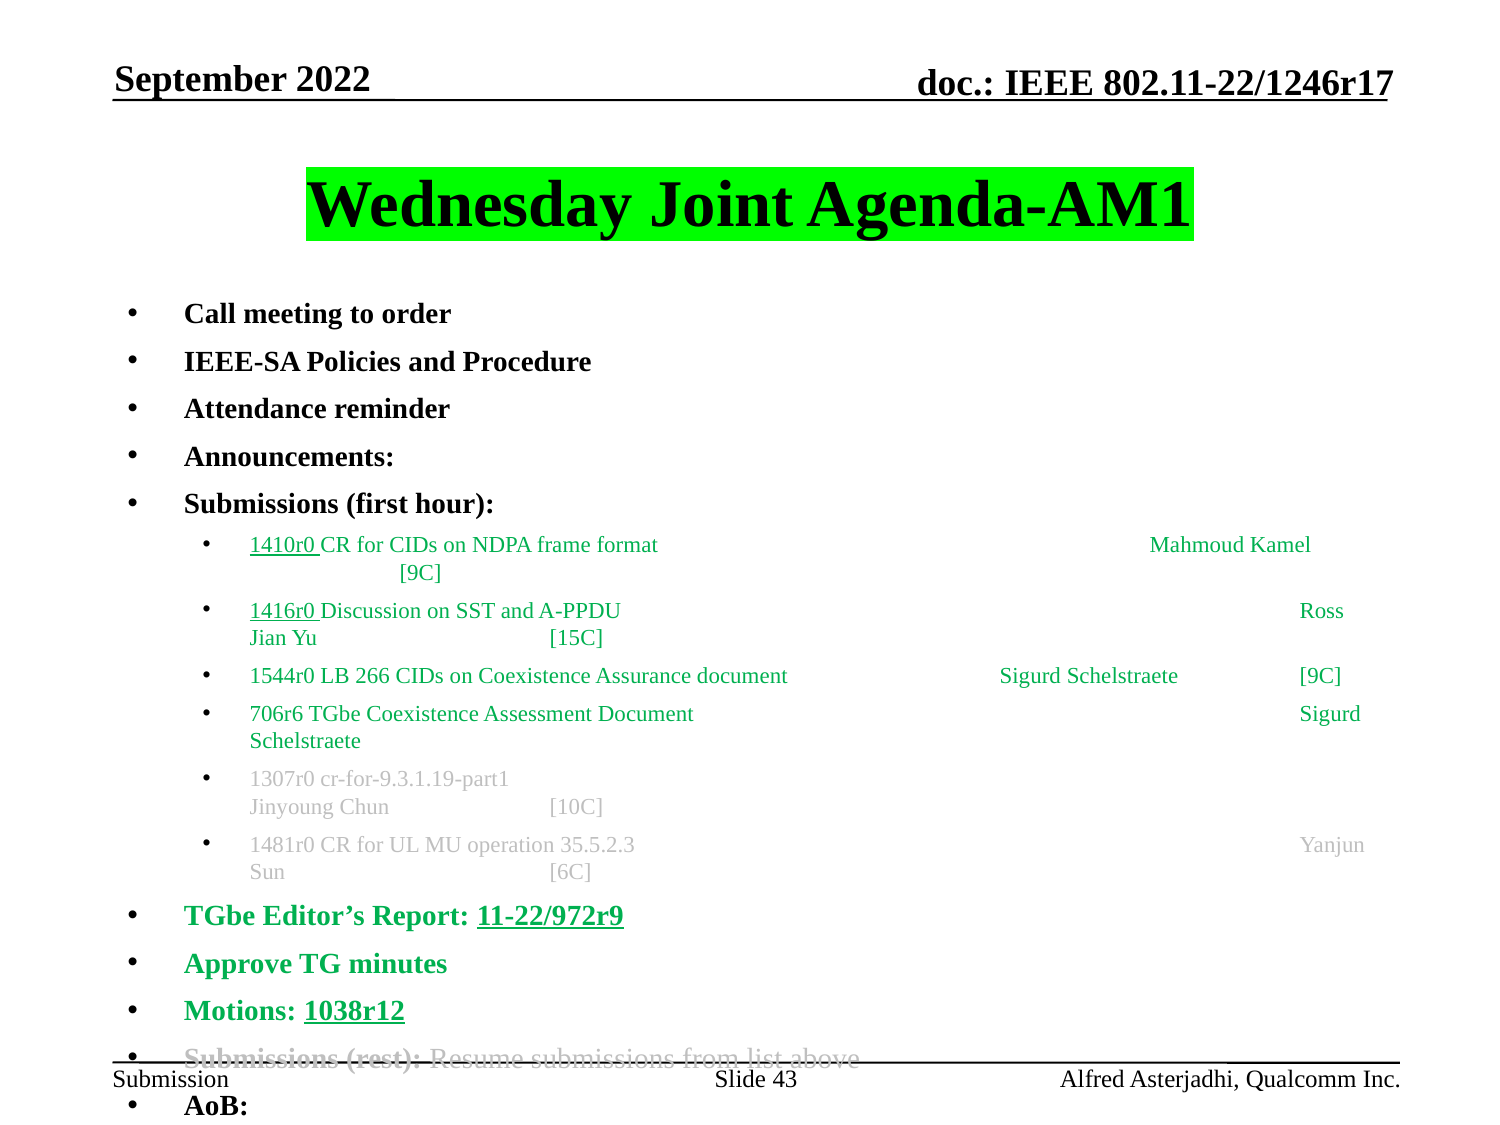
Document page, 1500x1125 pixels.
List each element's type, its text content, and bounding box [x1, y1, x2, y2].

title Wednesday Joint Agenda-AM1 [112, 112, 1388, 286]
footer Alfred Asterjadhi, Qualcomm Inc. [878, 1061, 1402, 1093]
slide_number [114, 54, 423, 100]
slide_number Slide 43 [712, 1061, 800, 1123]
list Call meeting to order IEEE-SA Policies and Procedure Attendance reminder Announcements: Submissions (first hour): 1410r0 CR for CIDs on NDPA frame format Mahmoud Kamel [9C] 1416r0 Discussion on SST and A-PPDU Ross Jian Yu [15C] 1544r0 LB 266 CIDs on Coexistence Assurance document Sigurd Schelstraete [9C] 706r6 TGbe Coexistence Assessment Document Sigurd Schelstraete 1307r0 cr-for-9.3.1.19-part1 Jinyoung Chun [10C] 1481r0 CR for UL MU operation 35.5.2.3 Yanjun Sun [6C] TGbe Editor’s Report: 11-22/972r9 Approve TG minutes Motions: 1038r12 Submissions (rest): Resume submissions from list above AoB: Recess [112, 286, 1388, 1063]
